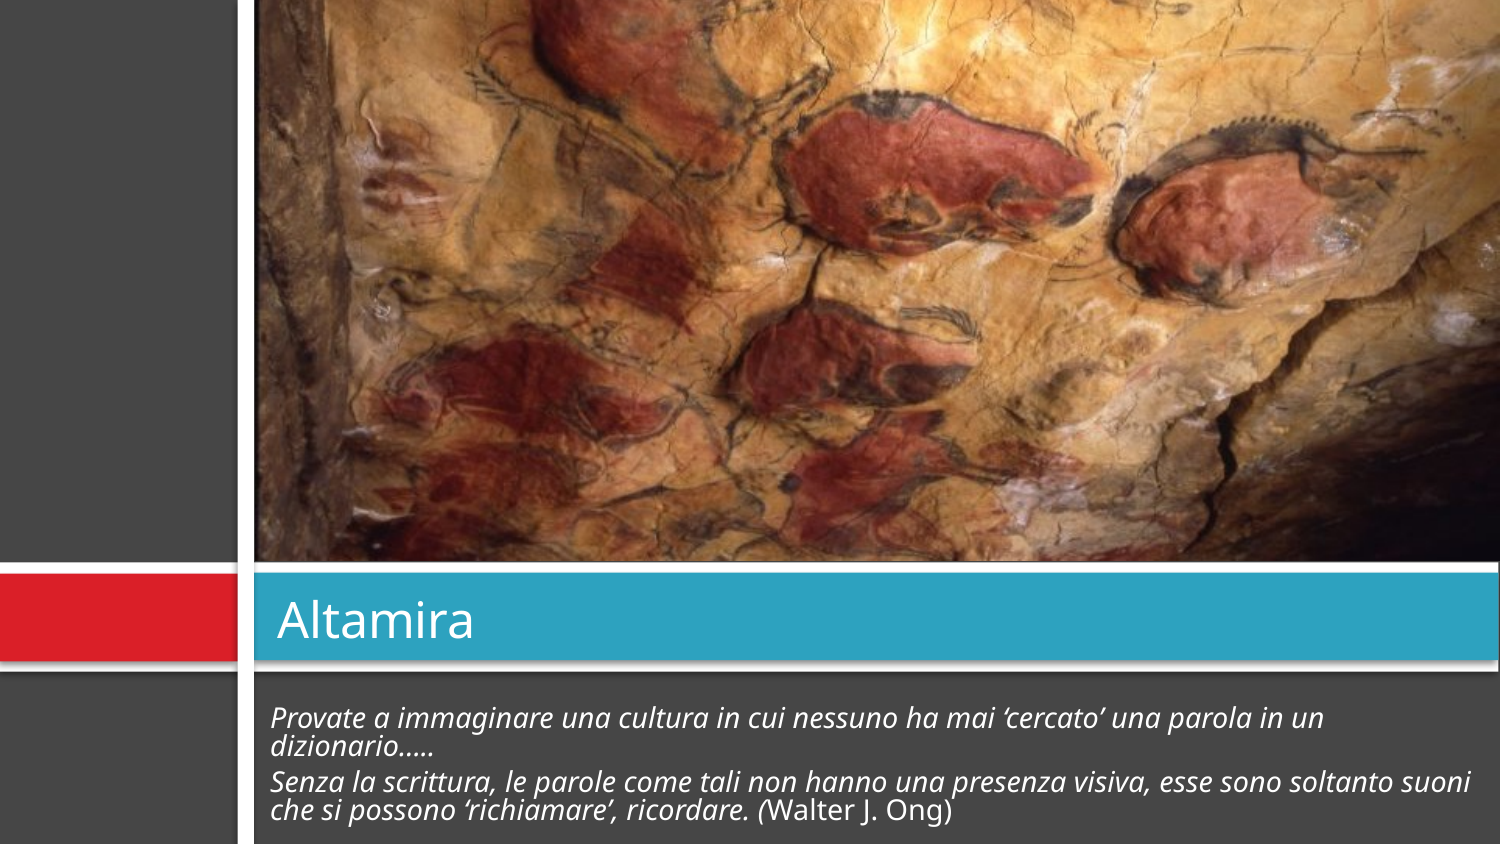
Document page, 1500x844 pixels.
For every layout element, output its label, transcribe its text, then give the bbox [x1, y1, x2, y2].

picture [255, 0, 1500, 562]
title Altamira [262, 581, 1463, 657]
list Provate a immaginare una cultura in cui nessuno ha mai ‘cercato’ una parola in un dizionario….. Senza la scrittura, le parole come tali non hanno una presenza visiva, esse sono soltanto suoni che si possono ‘richiamare’, ricordare. (Walter J. Ong) [255, 656, 1488, 835]
